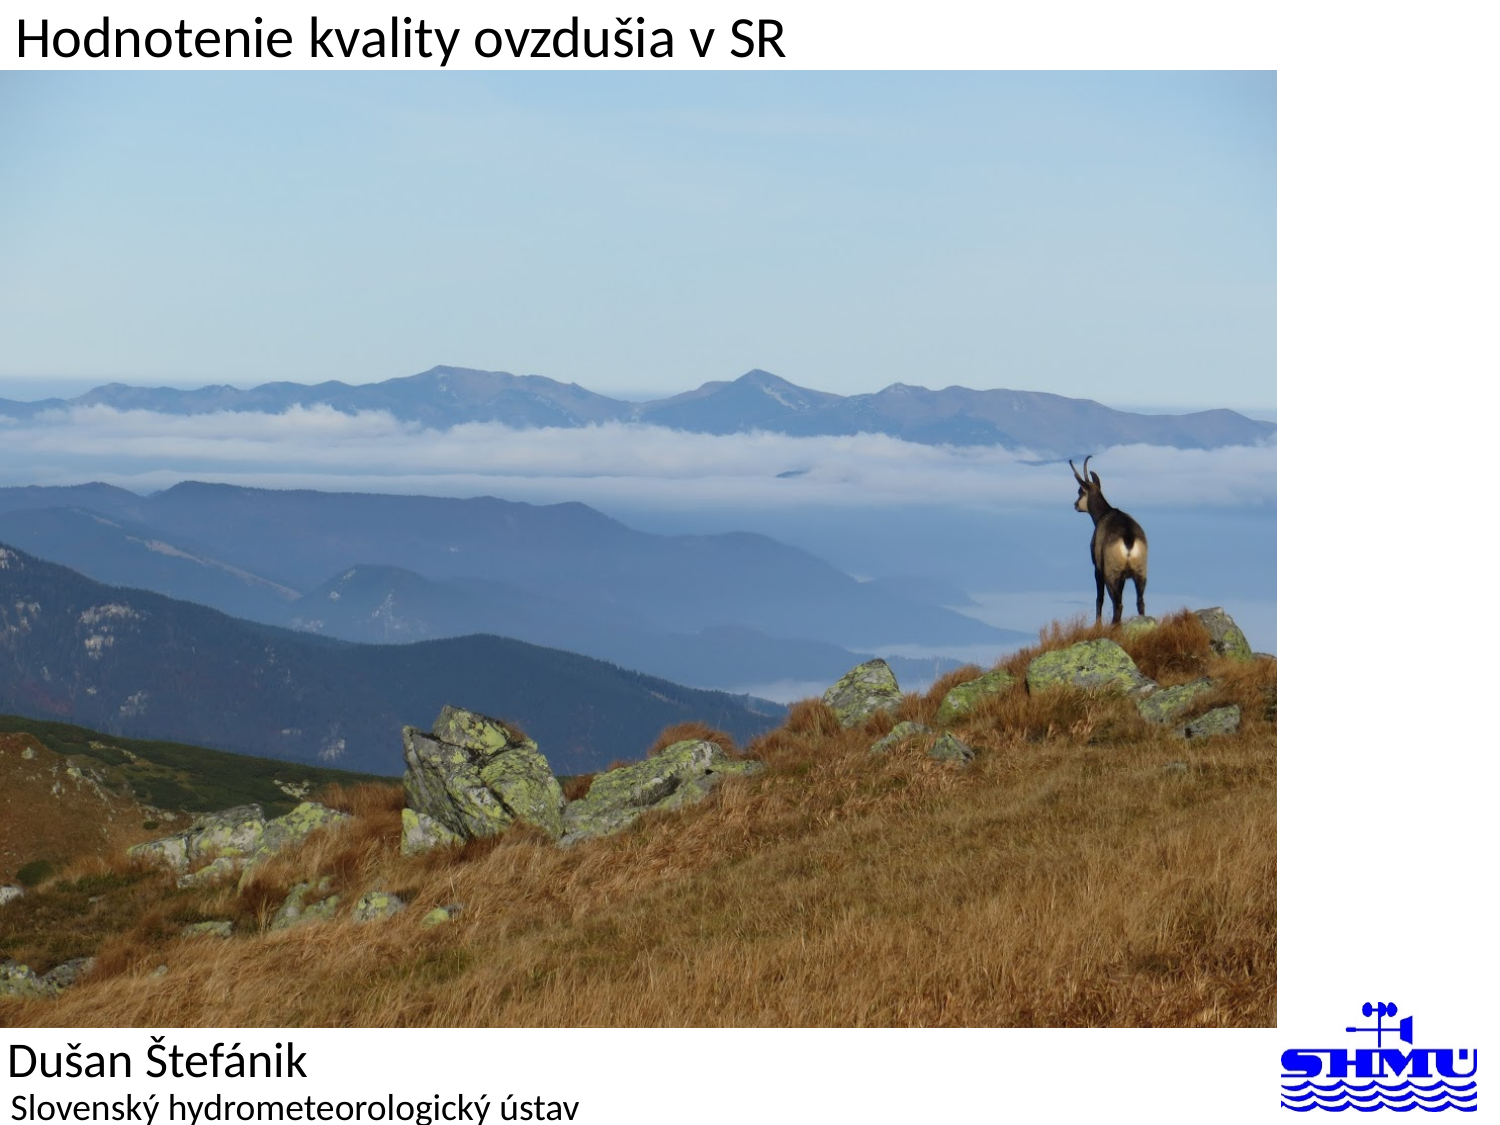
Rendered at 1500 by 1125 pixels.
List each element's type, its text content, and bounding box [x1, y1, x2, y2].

text_box Dušan Štefánik [0, 1028, 589, 1075]
text_box Hodnotenie kvality ovzdušia v SR [0, 0, 811, 70]
picture [1281, 1002, 1477, 1112]
text_box Slovenský hydrometeorologický ústav [0, 1075, 596, 1125]
picture [0, 70, 1277, 1028]
